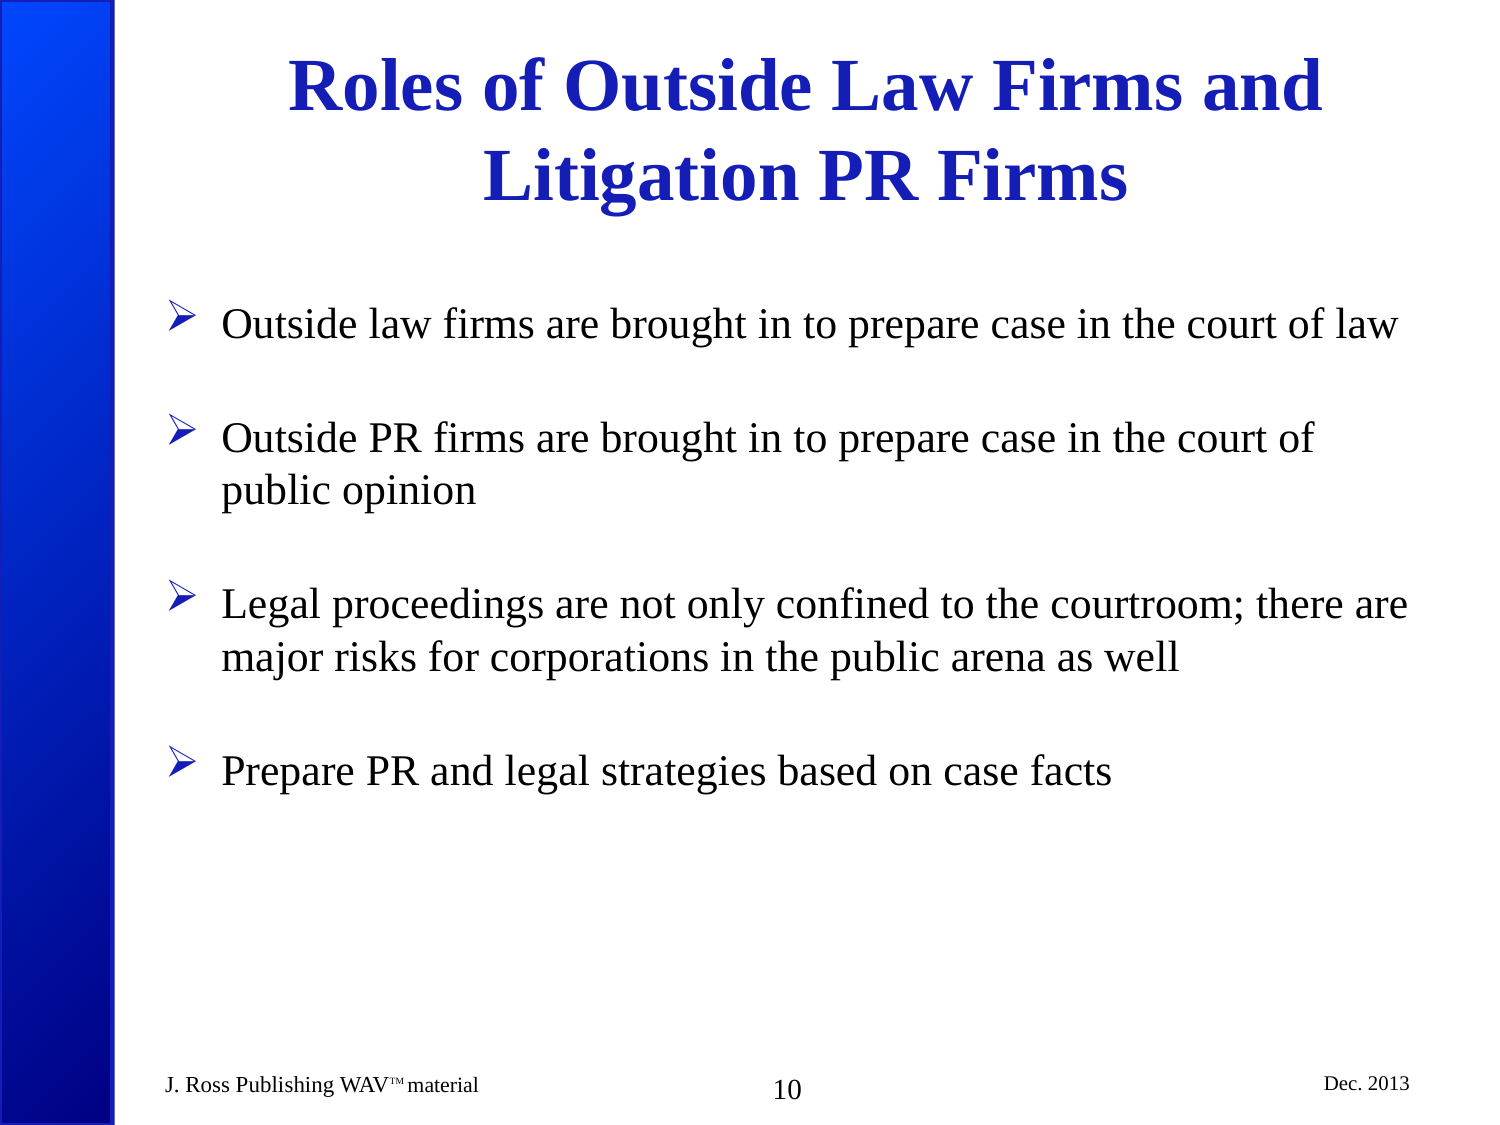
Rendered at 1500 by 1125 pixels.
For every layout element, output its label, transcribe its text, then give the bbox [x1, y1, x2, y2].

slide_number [1112, 1062, 1425, 1100]
list Outside law firms are brought in to prepare case in the court of law Outside PR firms are brought in to prepare case in the court of public opinion Legal proceedings are not only confined to the courtroom; there are major risks for corporations in the public arena as well Prepare PR and legal strategies based on case facts [149, 287, 1426, 963]
title Roles of Outside Law Firms and Litigation PR Firms [112, 0, 1500, 251]
footer 10 [549, 1062, 1025, 1100]
slide_number J. Ross Publishing WAVTM material [150, 1062, 513, 1100]
